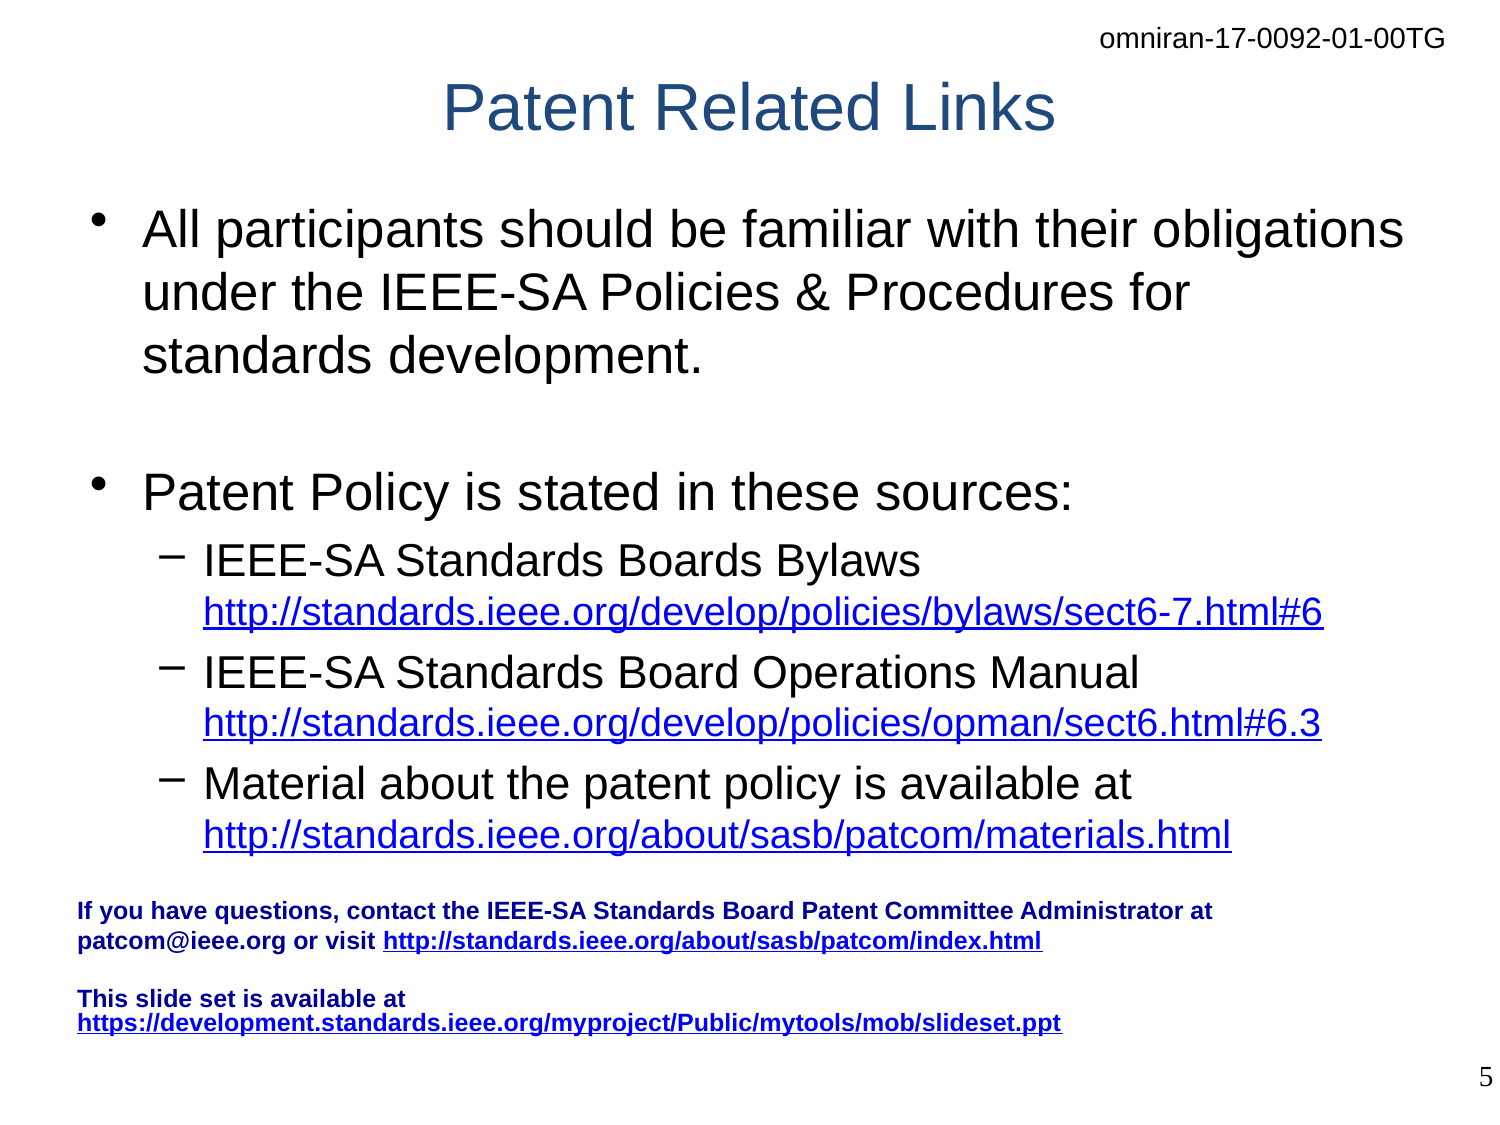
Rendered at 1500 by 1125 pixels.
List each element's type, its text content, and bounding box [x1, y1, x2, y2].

title Patent Related Links [75, 45, 1425, 163]
list All participants should be familiar with their obligations under the IEEE-SA Policies & Procedures for standards development. Patent Policy is stated in these sources: IEEE-SA Standards Boards Bylaws http://standards.ieee.org/develop/policies/bylaws/sect6-7.html#6 IEEE-SA Standards Board Operations Manual http://standards.ieee.org/develop/policies/opman/sect6.html#6.3 Material about the patent policy is available at http://standards.ieee.org/about/sasb/patcom/materials.html [75, 187, 1425, 875]
text_box If you have questions, contact the IEEE-SA Standards Board Patent Committee Administrator at patcom@ieee.org or visit http://standards.ieee.org/about/sasb/patcom/index.html This slide set is available at https://development.standards.ieee.org/myproject/Public/mytools/mob/slideset.ppt [62, 887, 1413, 1044]
